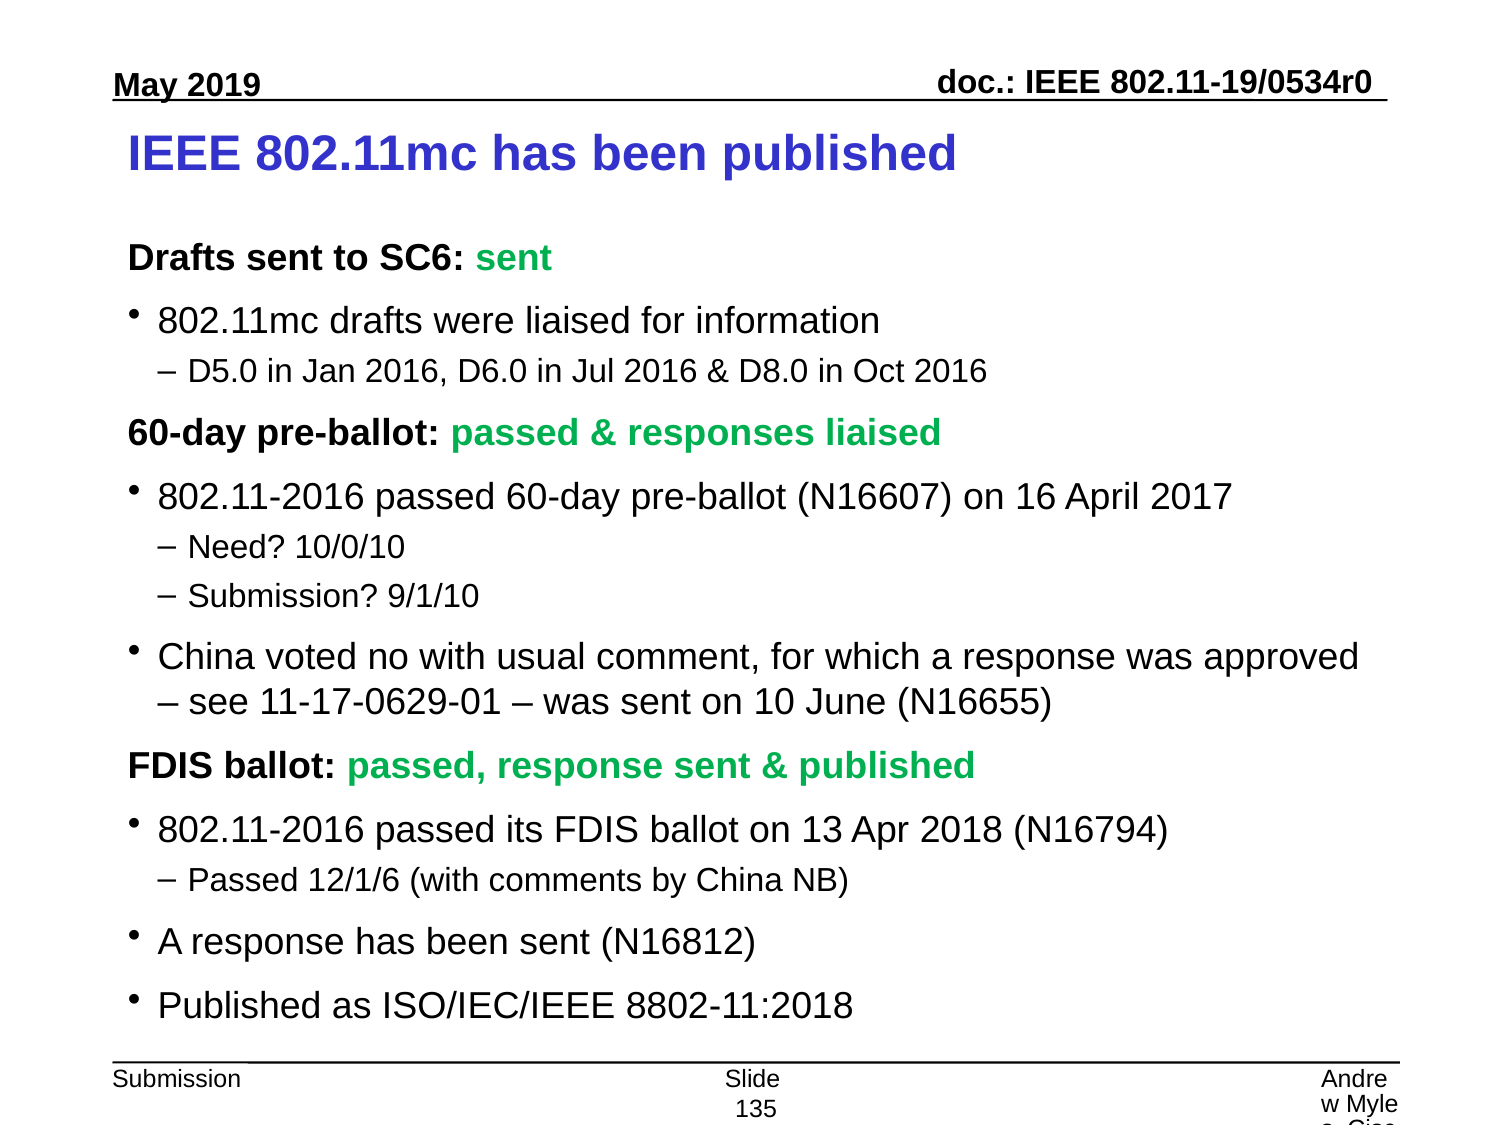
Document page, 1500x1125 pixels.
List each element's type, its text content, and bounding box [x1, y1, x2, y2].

list Drafts sent to SC6: sent 802.11mc drafts were liaised for information D5.0 in Jan 2016, D6.0 in Jul 2016 & D8.0 in Oct 2016 60-day pre-ballot: passed & responses liaised 802.11-2016 passed 60-day pre-ballot (N16607) on 16 April 2017 Need? 10/0/10 Submission? 9/1/10 China voted no with usual comment, for which a response was approved – see 11-17-0629-01 – was sent on 10 June (N16655) FDIS ballot: passed, response sent & published 802.11-2016 passed its FDIS ballot on 13 Apr 2018 (N16794) Passed 12/1/6 (with comments by China NB) A response has been sent (N16812) Published as ISO/IEC/IEEE 8802-11:2018 [112, 224, 1388, 900]
footer Andrew Myles, Cisco [1320, 1061, 1402, 1093]
title IEEE 802.11mc has been published [112, 112, 1388, 224]
slide_number Slide 135 [709, 1061, 803, 1093]
